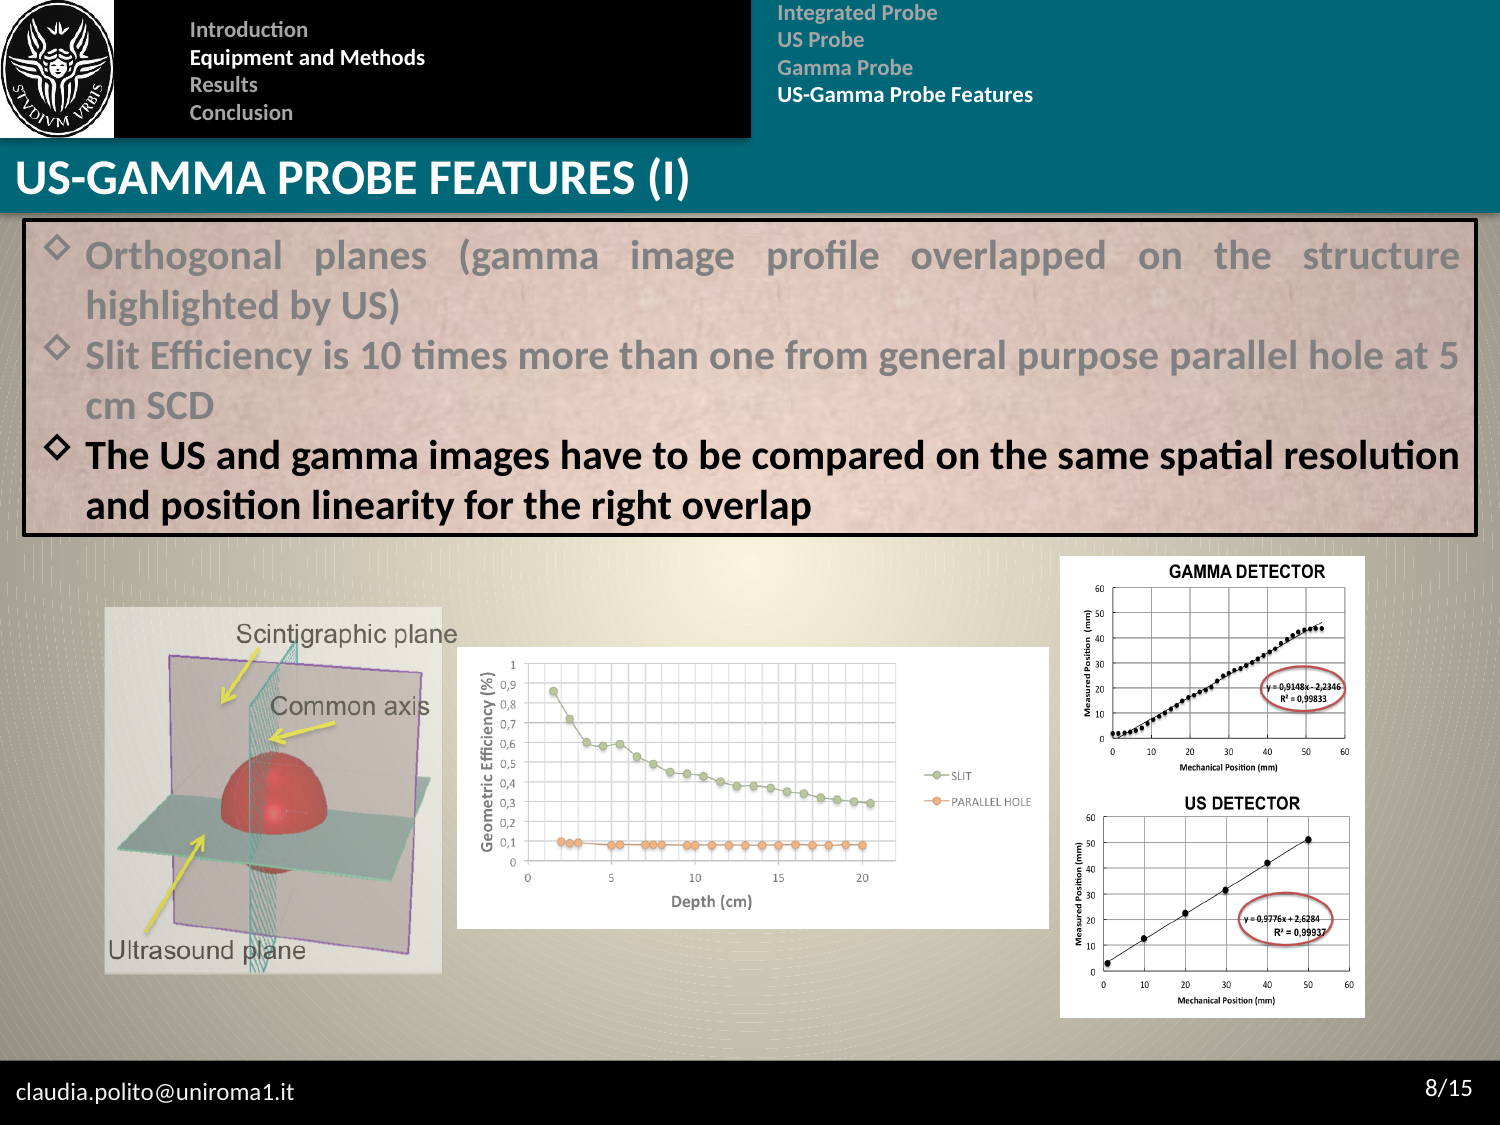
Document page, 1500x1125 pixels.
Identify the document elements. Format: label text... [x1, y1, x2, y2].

text_box Integrated Probe US Probe Gamma Probe US-Gamma Probe Features [762, 0, 1500, 115]
text_box Introduction Equipment and Methods Results Conclusion [174, 7, 750, 160]
picture [92, 606, 1049, 975]
text_box 8/15 [1410, 1064, 1489, 1110]
slide_number [0, 1060, 1500, 1125]
text_box claudia.polito@uniroma1.it [0, 1060, 311, 1121]
text_box [115, 0, 751, 138]
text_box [1059, 555, 1366, 1019]
text_box US-GAMMA PROBE FEATURES (I) [0, 137, 1500, 273]
picture [0, 0, 114, 138]
text_box Orthogonal planes (gamma image profile overlapped on the structure highlighted by US) Slit Efficiency is 10 times more than one from general purpose parallel hole at 5 cm SCD The US and gamma images have to be compared on the same spatial resolution and position linearity for the right overlap [22, 218, 1478, 537]
text_box [751, 0, 1500, 137]
